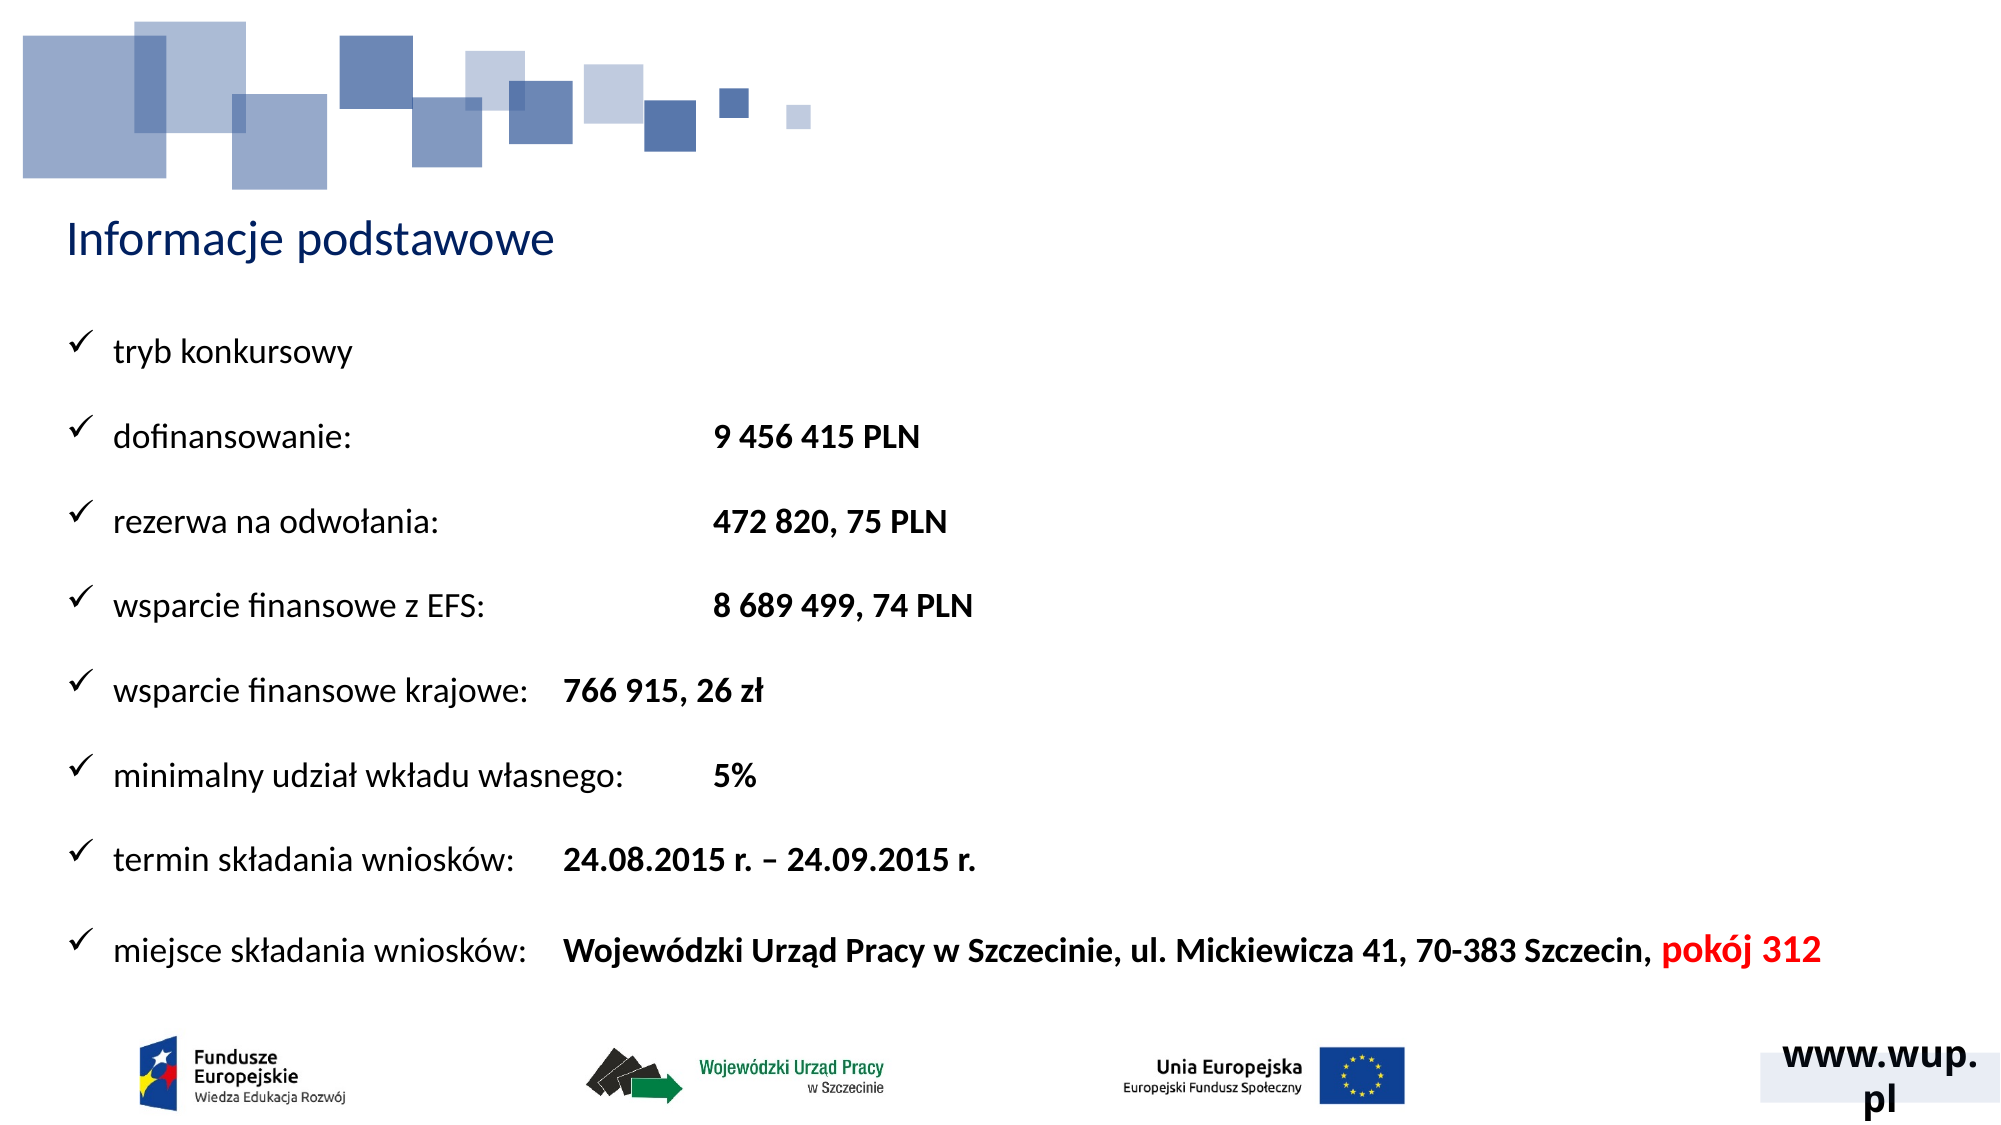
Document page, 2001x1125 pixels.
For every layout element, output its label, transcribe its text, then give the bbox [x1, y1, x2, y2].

picture [139, 1017, 363, 1118]
title Informacje podstawowe [51, 204, 1913, 287]
picture [574, 1036, 894, 1115]
picture [1104, 1027, 1407, 1123]
list tryb konkursowy dofinansowanie: 9 456 415 PLN rezerwa na odwołania: 472 820, 75 PLN wsparcie finansowe z EFS: 8 689 499, 74 PLN wsparcie finansowe krajowe: 766 915, 26 zł minimalny udział wkładu własnego: 5% termin składania wniosków: 24.08.2015 r. – 24.09.2015 r. miejsce składania wniosków: Wojewódzki Urząd Pracy w Szczecinie, ul. Mickiewicza 41, 70-383 Szczecin, pokój 312 [51, 299, 1985, 1014]
